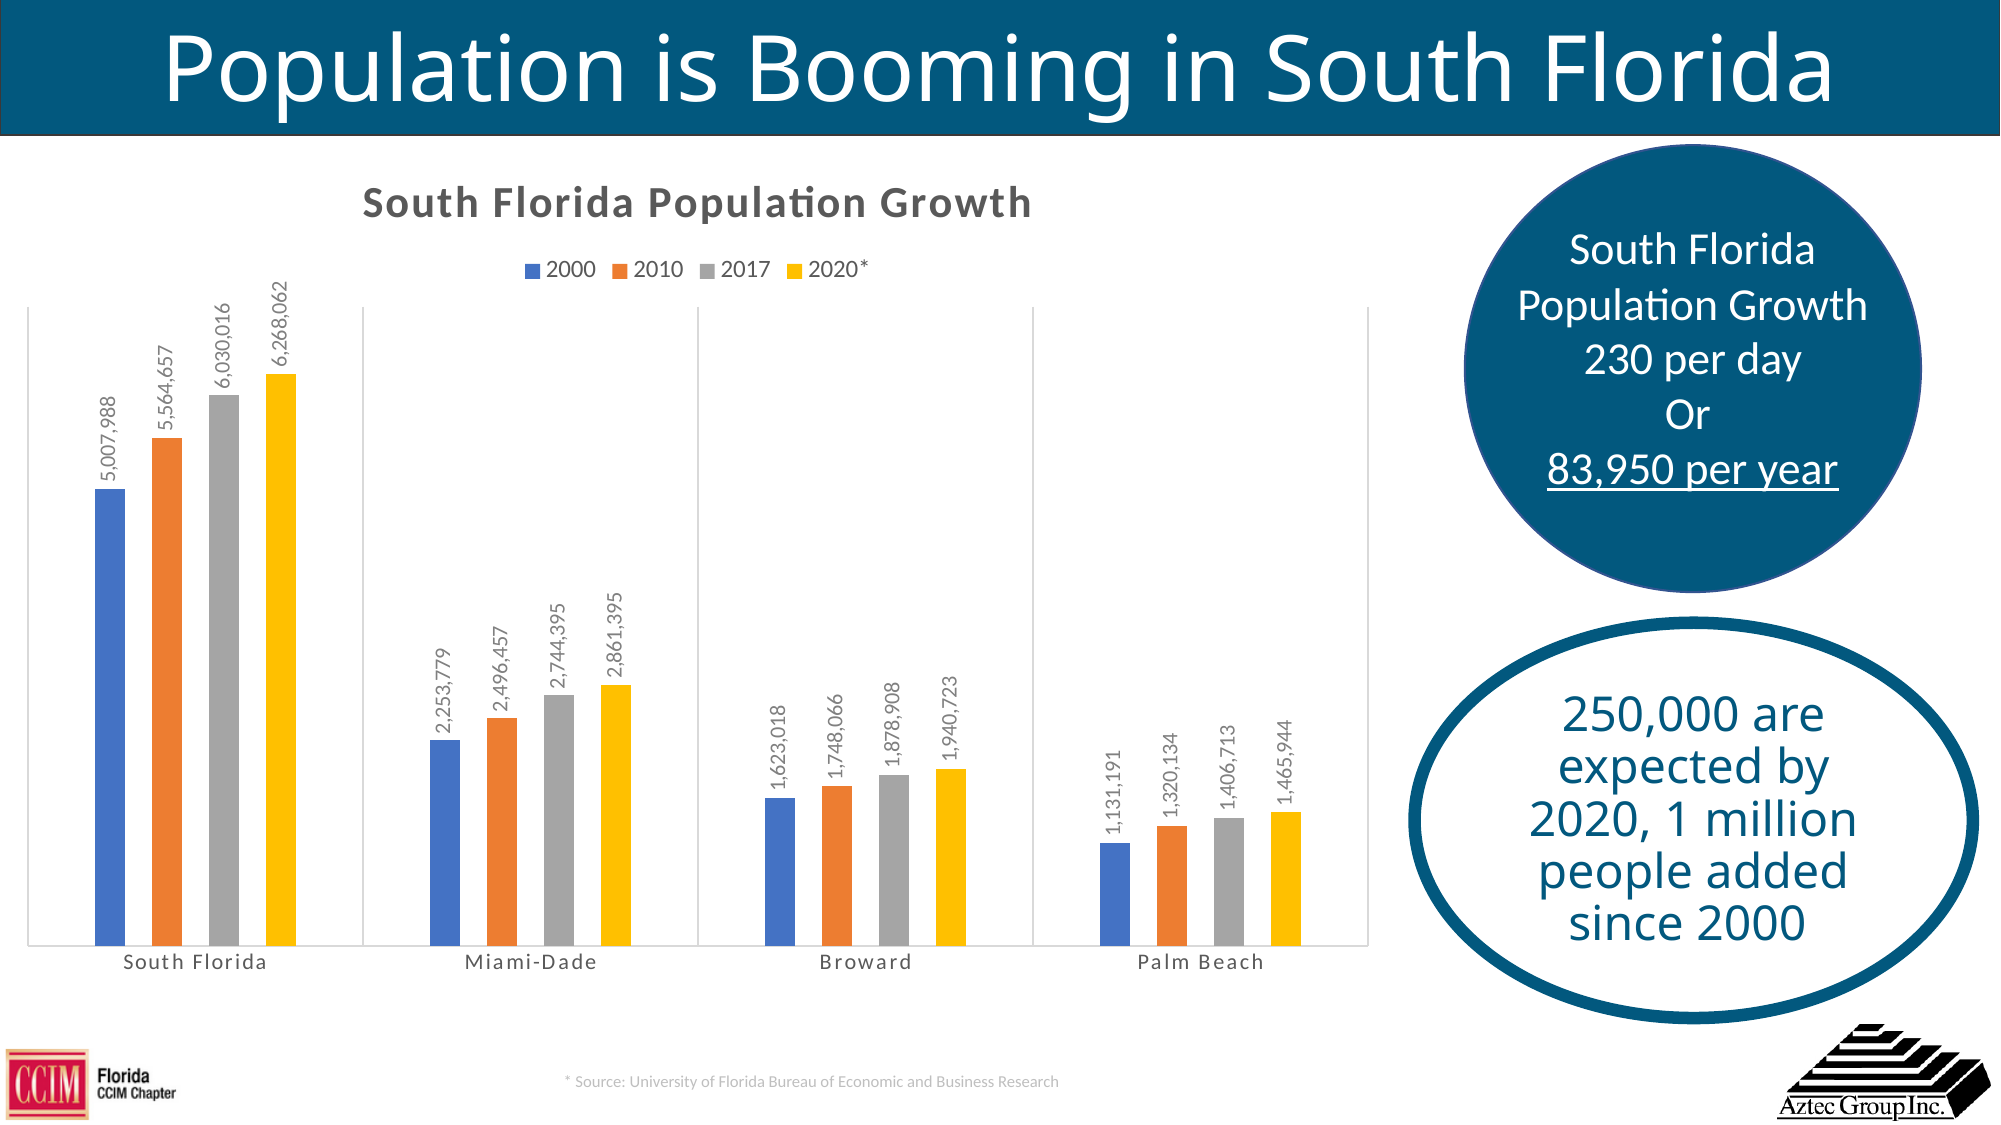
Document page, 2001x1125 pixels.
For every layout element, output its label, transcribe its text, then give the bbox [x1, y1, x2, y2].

picture [1777, 1024, 1991, 1121]
text_box * Source: University of Florida Bureau of Economic and Business Research [544, 1063, 1075, 1098]
text_box South Florida Population Growth 230 per day Or 83,950 per year [1464, 211, 1921, 502]
chart [0, 146, 1396, 993]
title Population is Booming in South Florida [0, 0, 2000, 188]
text_box [1529, 144, 1857, 211]
text_box [1508, 502, 1878, 594]
text_box 250,000 are expected by 2020, 1 million people added since 2000 [1414, 622, 1973, 1019]
picture [0, 1042, 189, 1125]
